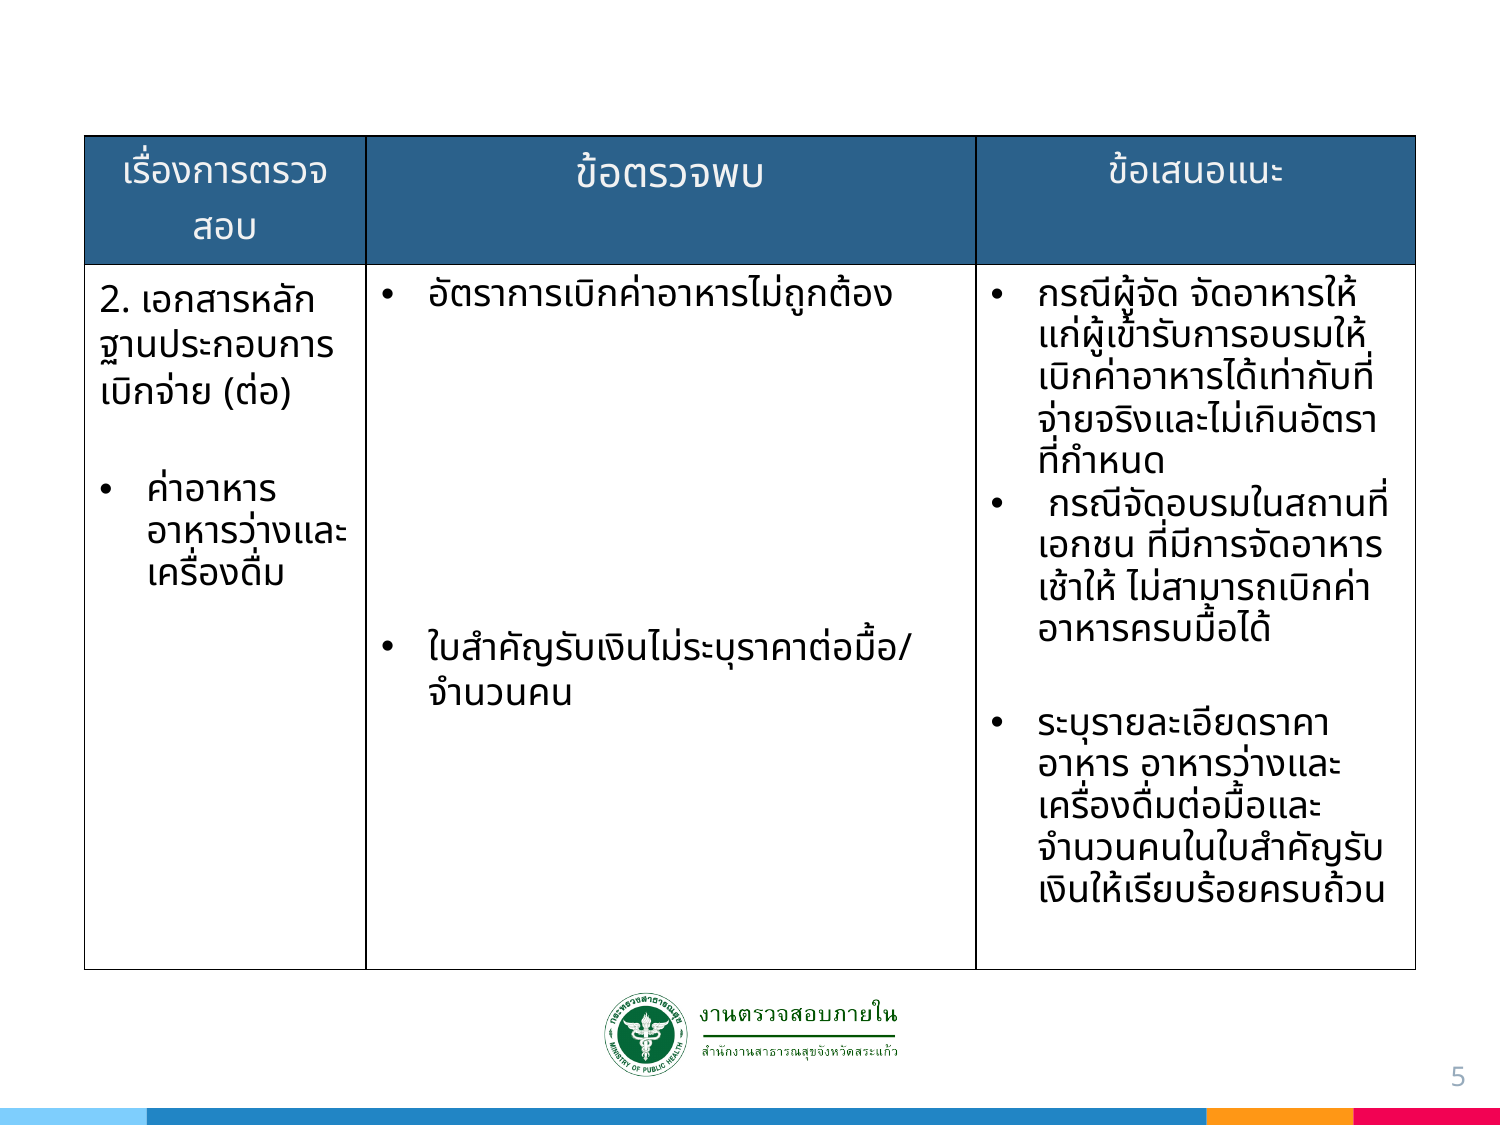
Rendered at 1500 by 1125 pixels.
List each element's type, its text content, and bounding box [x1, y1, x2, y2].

table_cell อัตราการเบิกค่าอาหารไม่ถูกต้อง ใบสำคัญรับเงินไม่ระบุราคาต่อมื้อ/จำนวนคน [367, 265, 975, 969]
picture [568, 950, 957, 1100]
table_header เรื่องการตรวจสอบ [85, 137, 365, 264]
slide_number 5 [1391, 1043, 1482, 1113]
table_cell กรณีผู้จัด จัดอาหารให้แก่ผู้เข้ารับการอบรมให้เบิกค่าอาหารได้เท่ากับที่จ่ายจริงและไม่เกินอัตราที่กำหนด กรณีจัดอบรมในสถานที่เอกชน ที่มีการจัดอาหารเช้าให้ ไม่สามารถเบิกค่าอาหารครบมื้อได้ ระบุรายละเอียดราคาอาหาร อาหารว่างและเครื่องดื่มต่อมื้อและจำนวนคนในใบสำคัญรับเงินให้เรียบร้อยครบถ้วน [977, 265, 1415, 969]
table_header ข้อตรวจพบ [367, 137, 975, 264]
table_cell 2. เอกสารหลักฐานประกอบการเบิกจ่าย (ต่อ) ค่าอาหาร อาหารว่างและเครื่องดื่ม [85, 265, 365, 969]
table_header ข้อเสนอแนะ [977, 137, 1415, 264]
